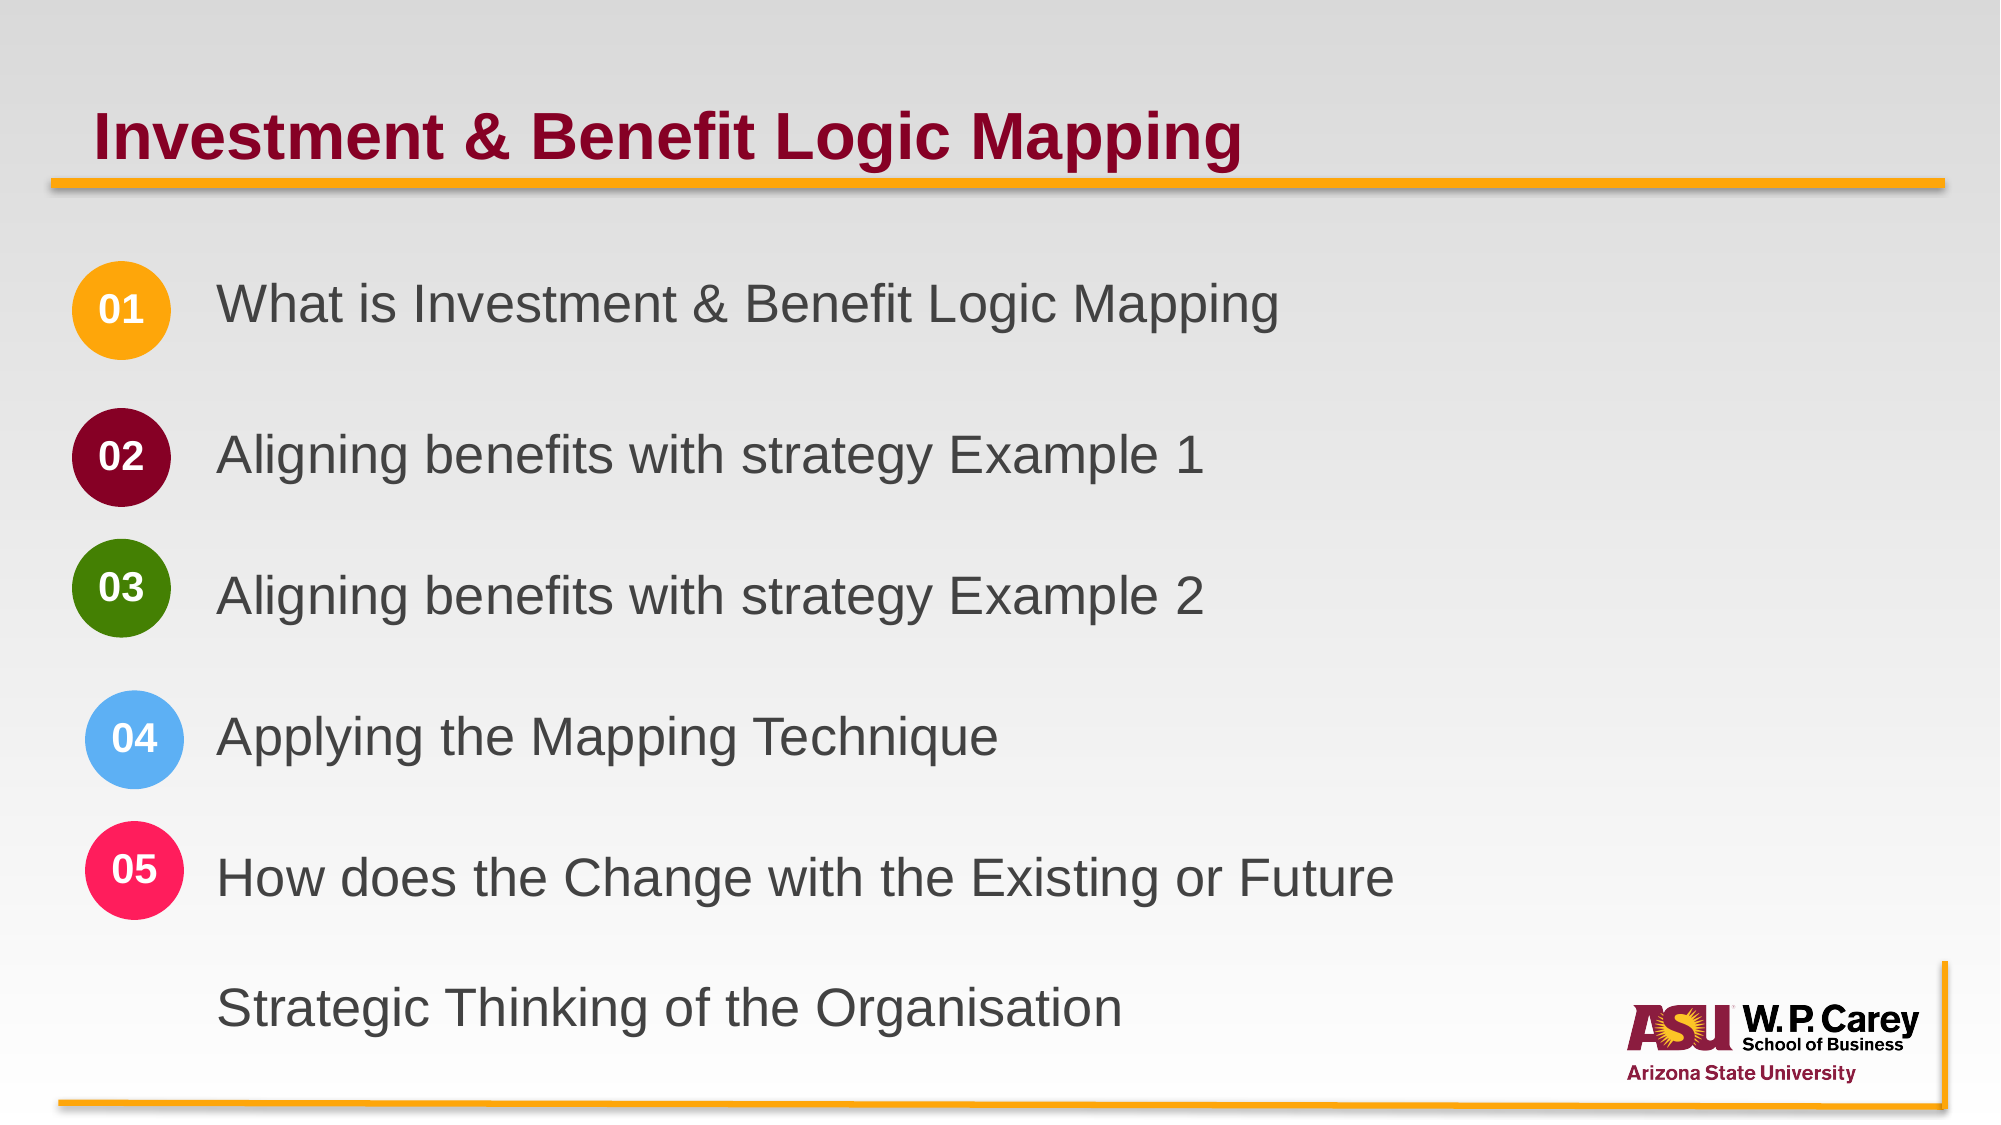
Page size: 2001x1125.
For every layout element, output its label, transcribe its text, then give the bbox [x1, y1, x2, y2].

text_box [84, 690, 185, 790]
list What is Investment & Benefit Logic Mapping Aligning benefits with strategy Example 1 Aligning benefits with strategy Example 2 Applying the Mapping Technique How does the Change with the Existing or Future Strategic Thinking of the Organisation [196, 181, 1627, 1125]
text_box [71, 538, 172, 638]
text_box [71, 407, 172, 508]
picture [1627, 982, 1942, 1103]
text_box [71, 260, 172, 361]
title Investment & Benefit Logic Mapping [55, 27, 1944, 182]
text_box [84, 820, 185, 921]
